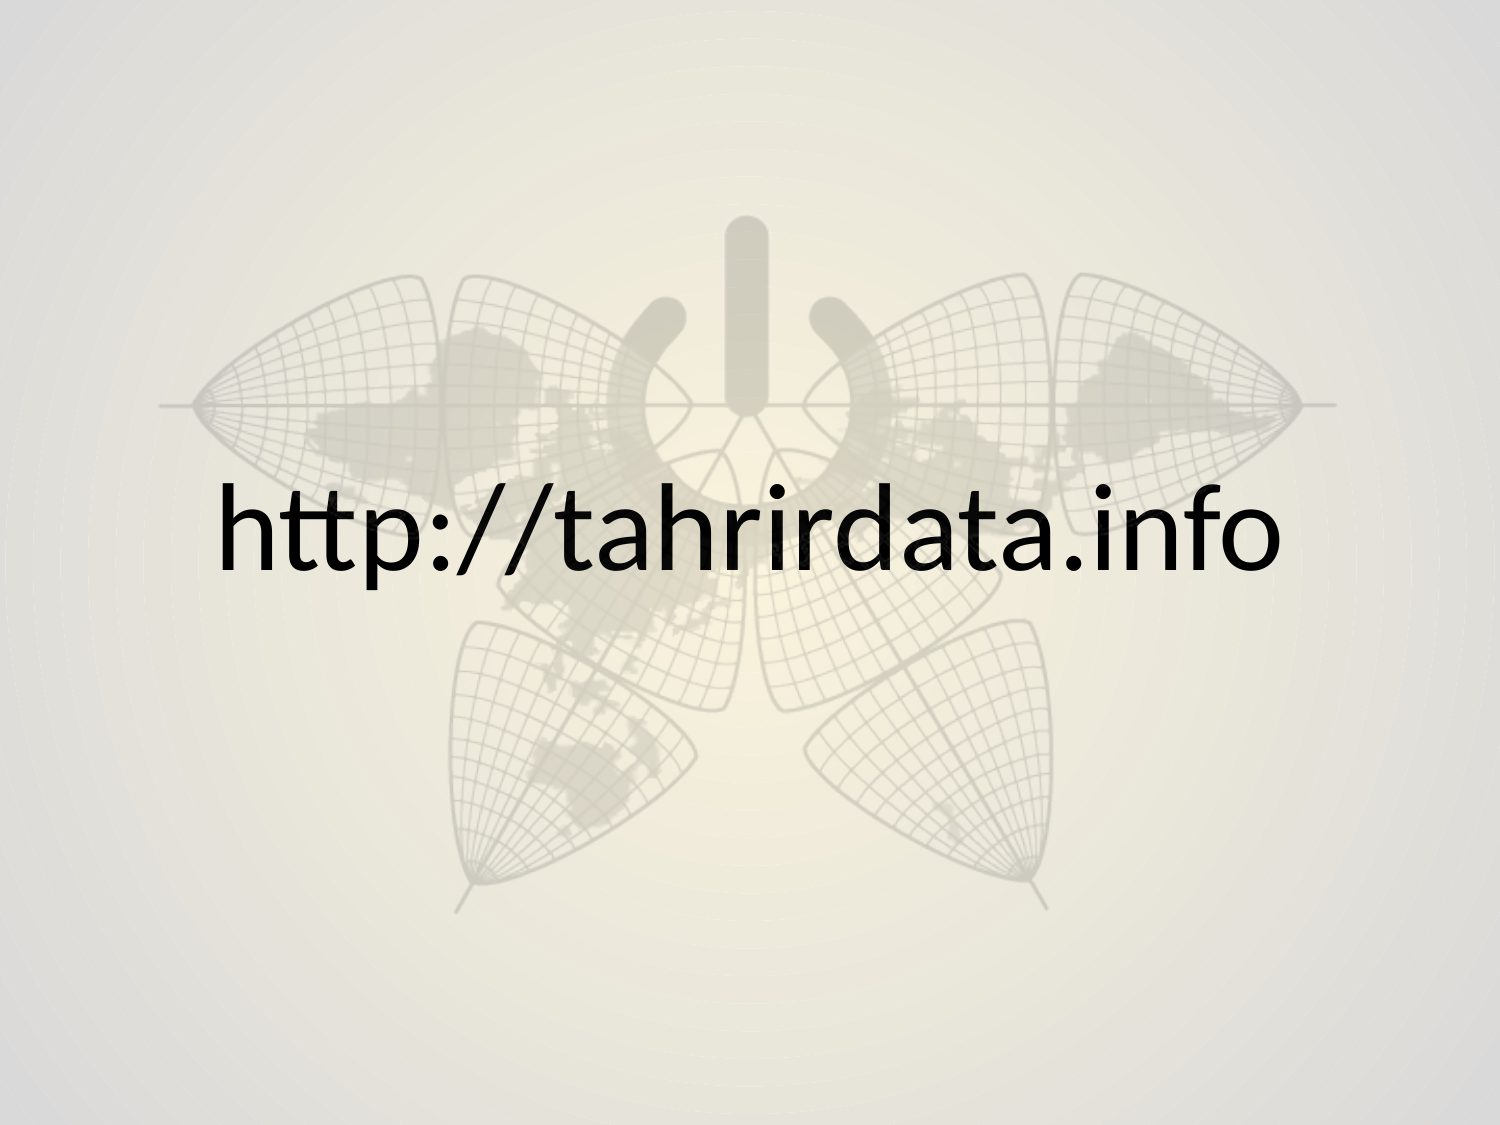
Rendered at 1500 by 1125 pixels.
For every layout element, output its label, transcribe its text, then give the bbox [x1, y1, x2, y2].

list http://tahrirdata.info [75, 262, 1425, 1005]
picture [130, 180, 1367, 942]
